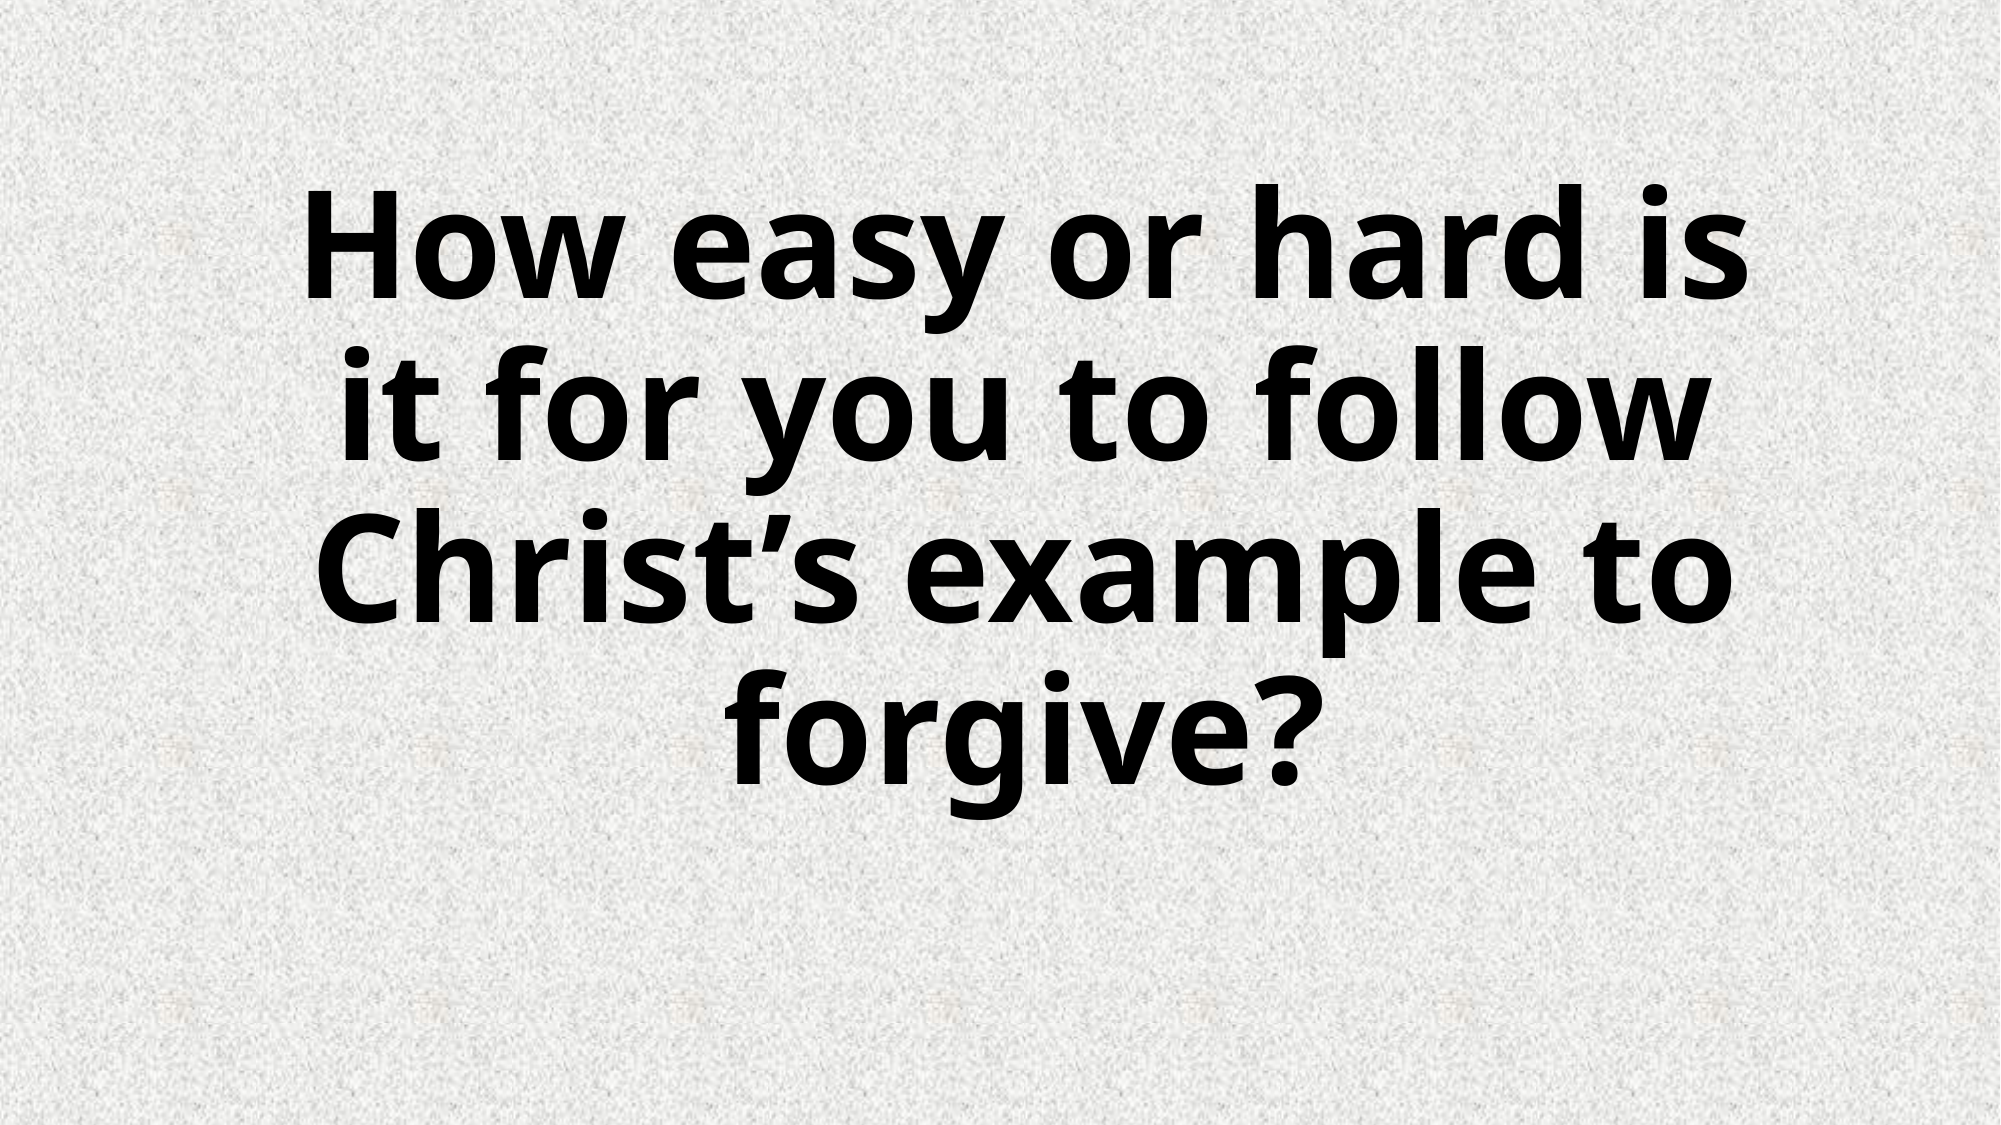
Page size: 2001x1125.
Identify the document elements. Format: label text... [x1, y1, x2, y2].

picture [0, 0, 2001, 1125]
text_box How easy or hard is it for you to follow Christ’s example to forgive? [254, 161, 1795, 1056]
